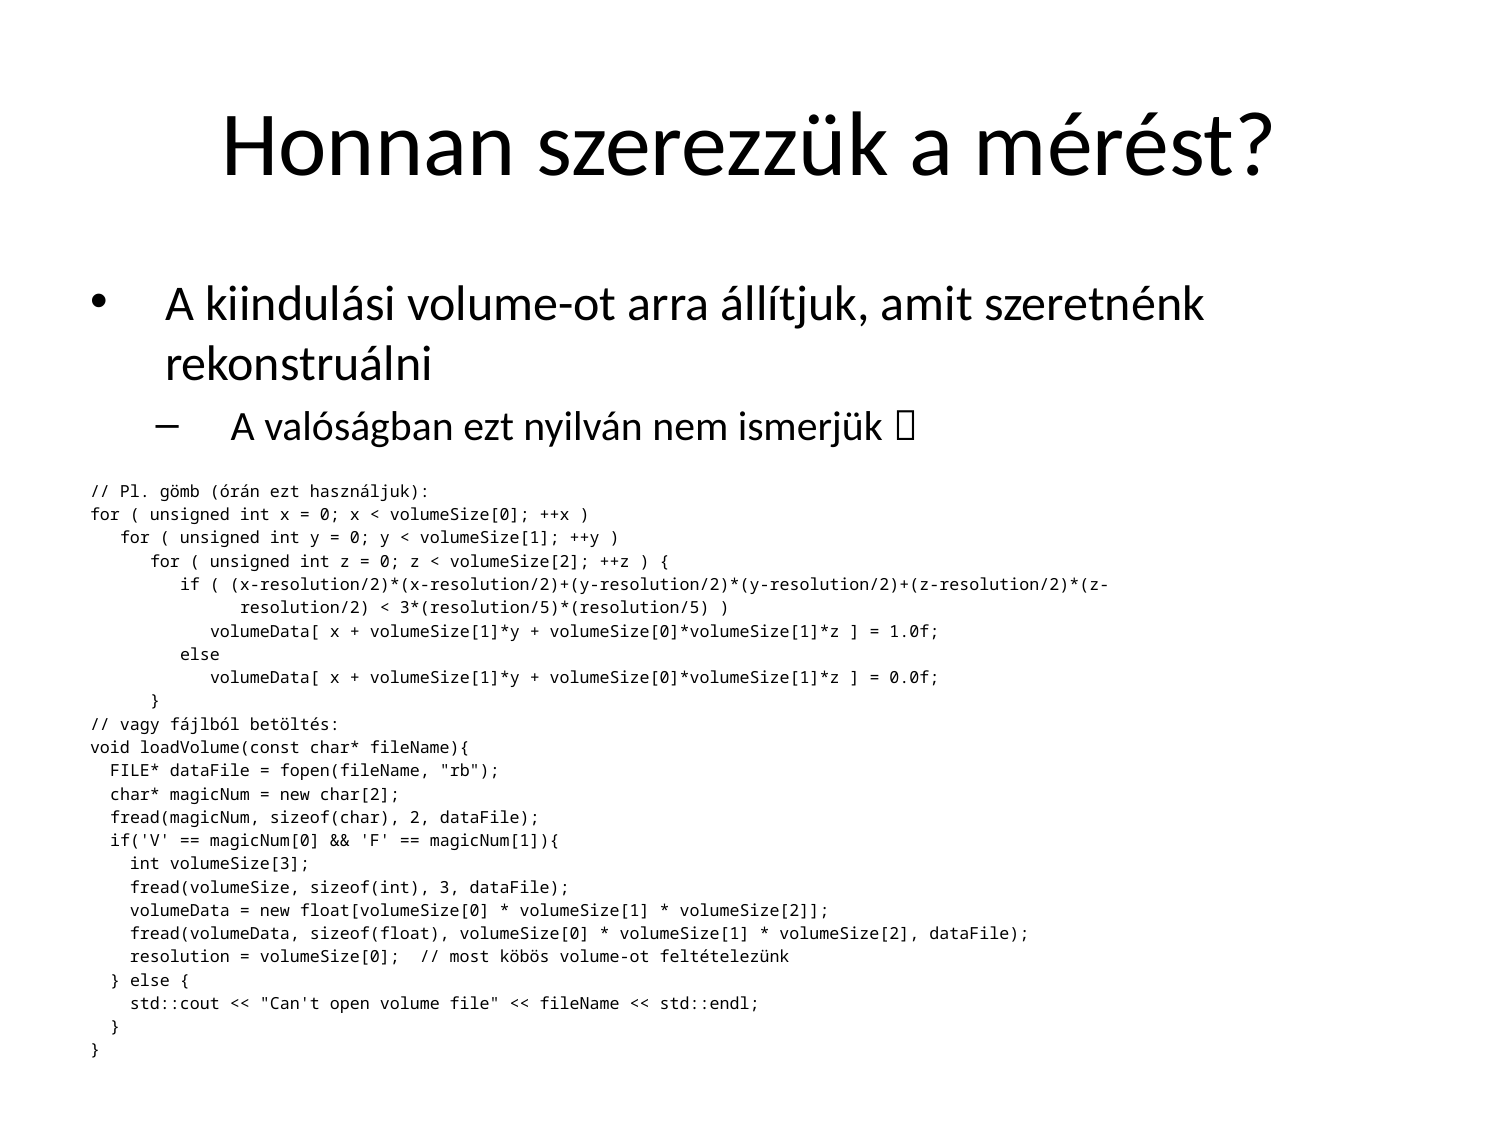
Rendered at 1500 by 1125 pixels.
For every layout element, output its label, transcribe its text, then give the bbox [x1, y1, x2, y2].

list A kiindulási volume-ot arra állítjuk, amit szeretnénk rekonstruálni A valóságban ezt nyilván nem ismerjük  // Pl. gömb (órán ezt használjuk): for ( unsigned int x = 0; x < volumeSize[0]; ++x ) for ( unsigned int y = 0; y < volumeSize[1]; ++y ) for ( unsigned int z = 0; z < volumeSize[2]; ++z ) { if ( (x-resolution/2)*(x-resolution/2)+(y-resolution/2)*(y-resolution/2)+(z-resolution/2)*(z- resolution/2) < 3*(resolution/5)*(resolution/5) ) volumeData[ x + volumeSize[1]*y + volumeSize[0]*volumeSize[1]*z ] = 1.0f; else volumeData[ x + volumeSize[1]*y + volumeSize[0]*volumeSize[1]*z ] = 0.0f; } // vagy fájlból betöltés: void loadVolume(const char* fileName){ FILE* dataFile = fopen(fileName, "rb"); char* magicNum = new char[2]; fread(magicNum, sizeof(char), 2, dataFile); if('V' == magicNum[0] && 'F' == magicNum[1]){ int volumeSize[3]; fread(volumeSize, sizeof(int), 3, dataFile); volumeData = new float[volumeSize[0] * volumeSize[1] * volumeSize[2]]; fread(volumeData, sizeof(float), volumeSize[0] * volumeSize[1] * volumeSize[2], dataFile); resolution = volumeSize[0]; // most köbös volume-ot feltételezünk } else { std::cout << "Can't open volume file" << fileName << std::endl; } } [75, 262, 1425, 1094]
title Honnan szerezzük a mérést? [75, 45, 1425, 233]
